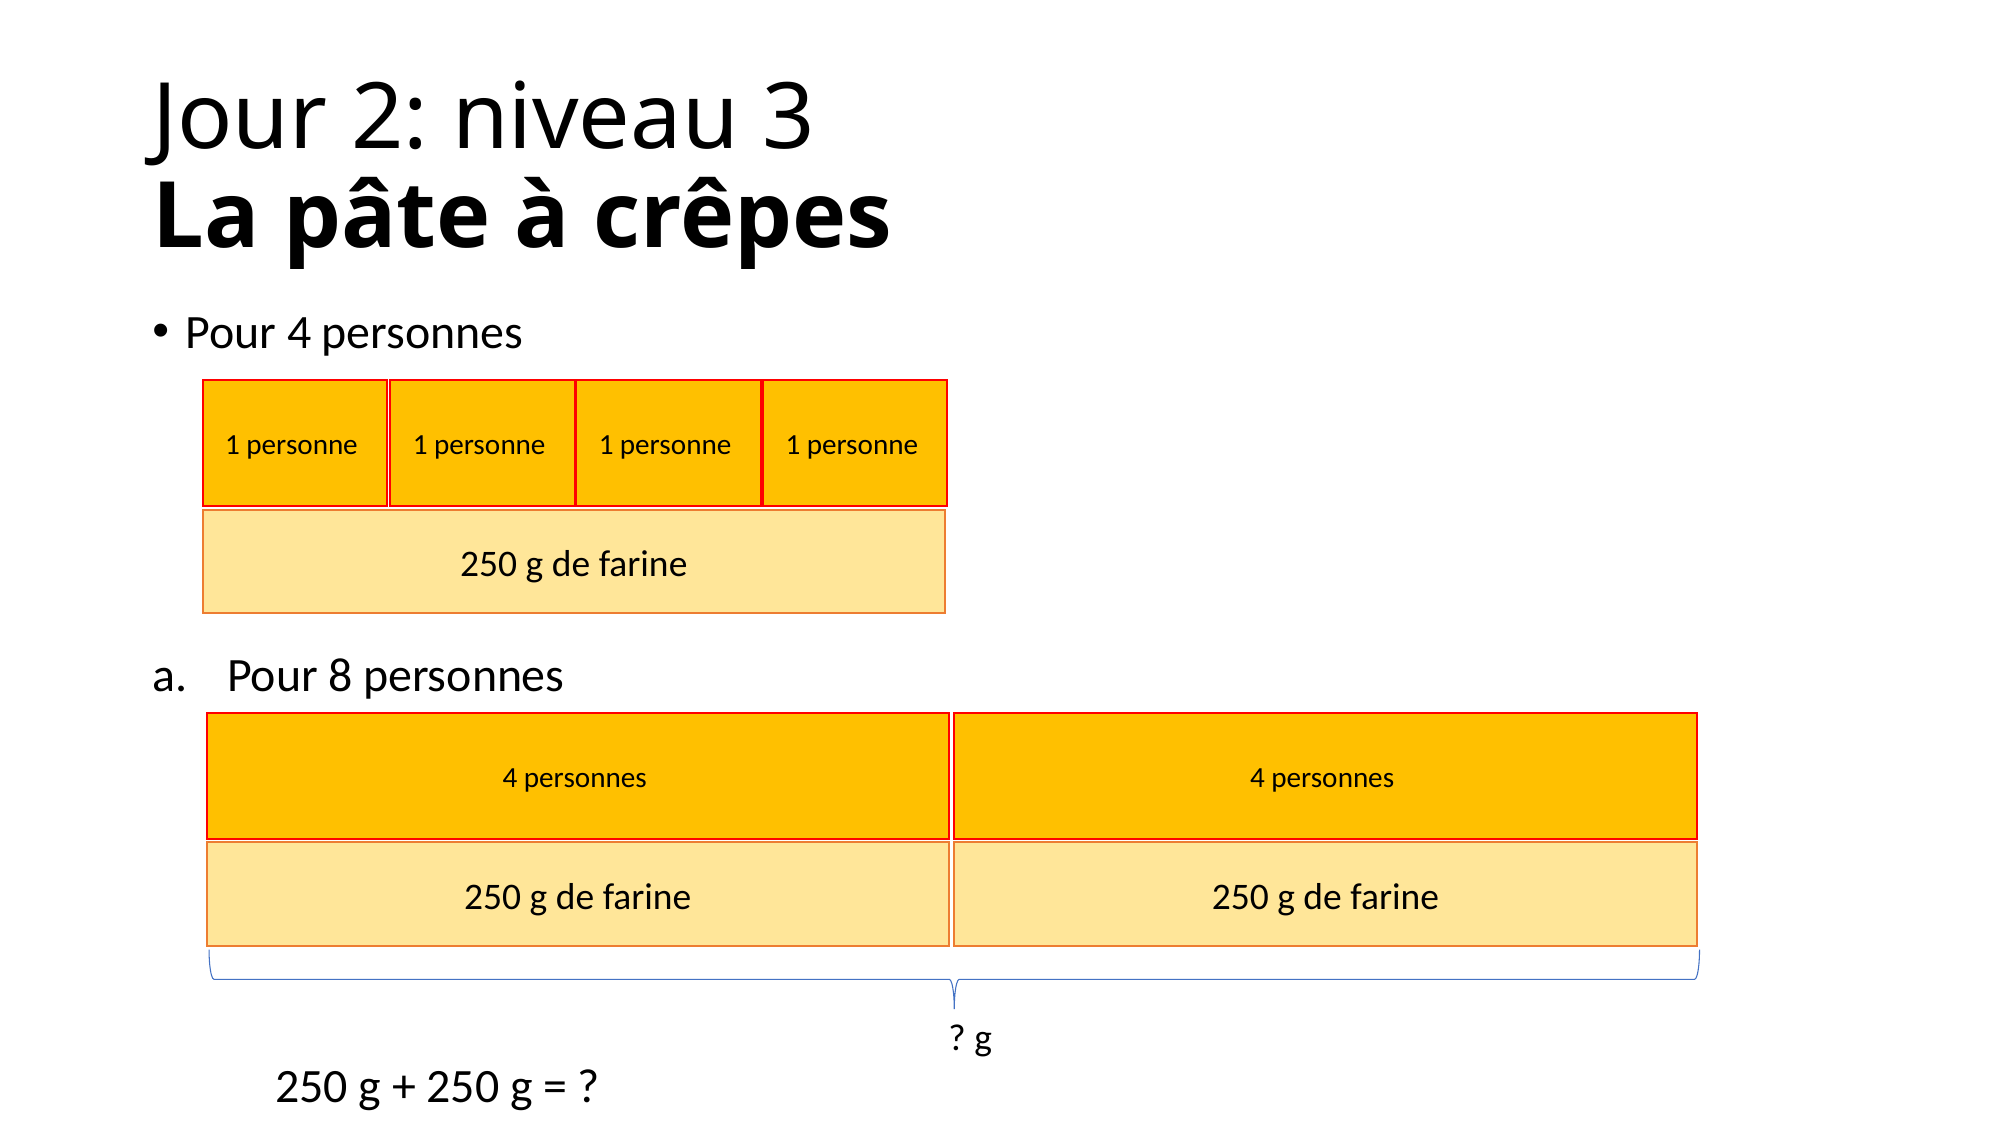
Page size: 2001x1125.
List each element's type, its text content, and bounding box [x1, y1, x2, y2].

text_box ? g [933, 1005, 1037, 1065]
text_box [206, 712, 1697, 946]
title Jour 2: niveau 3 La pâte à crêpes [137, 59, 1863, 278]
text_box [208, 949, 1701, 1005]
list Pour 4 personnes Pour 8 personnes 250 g + 250 g = ? [137, 299, 1863, 1125]
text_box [202, 380, 948, 614]
